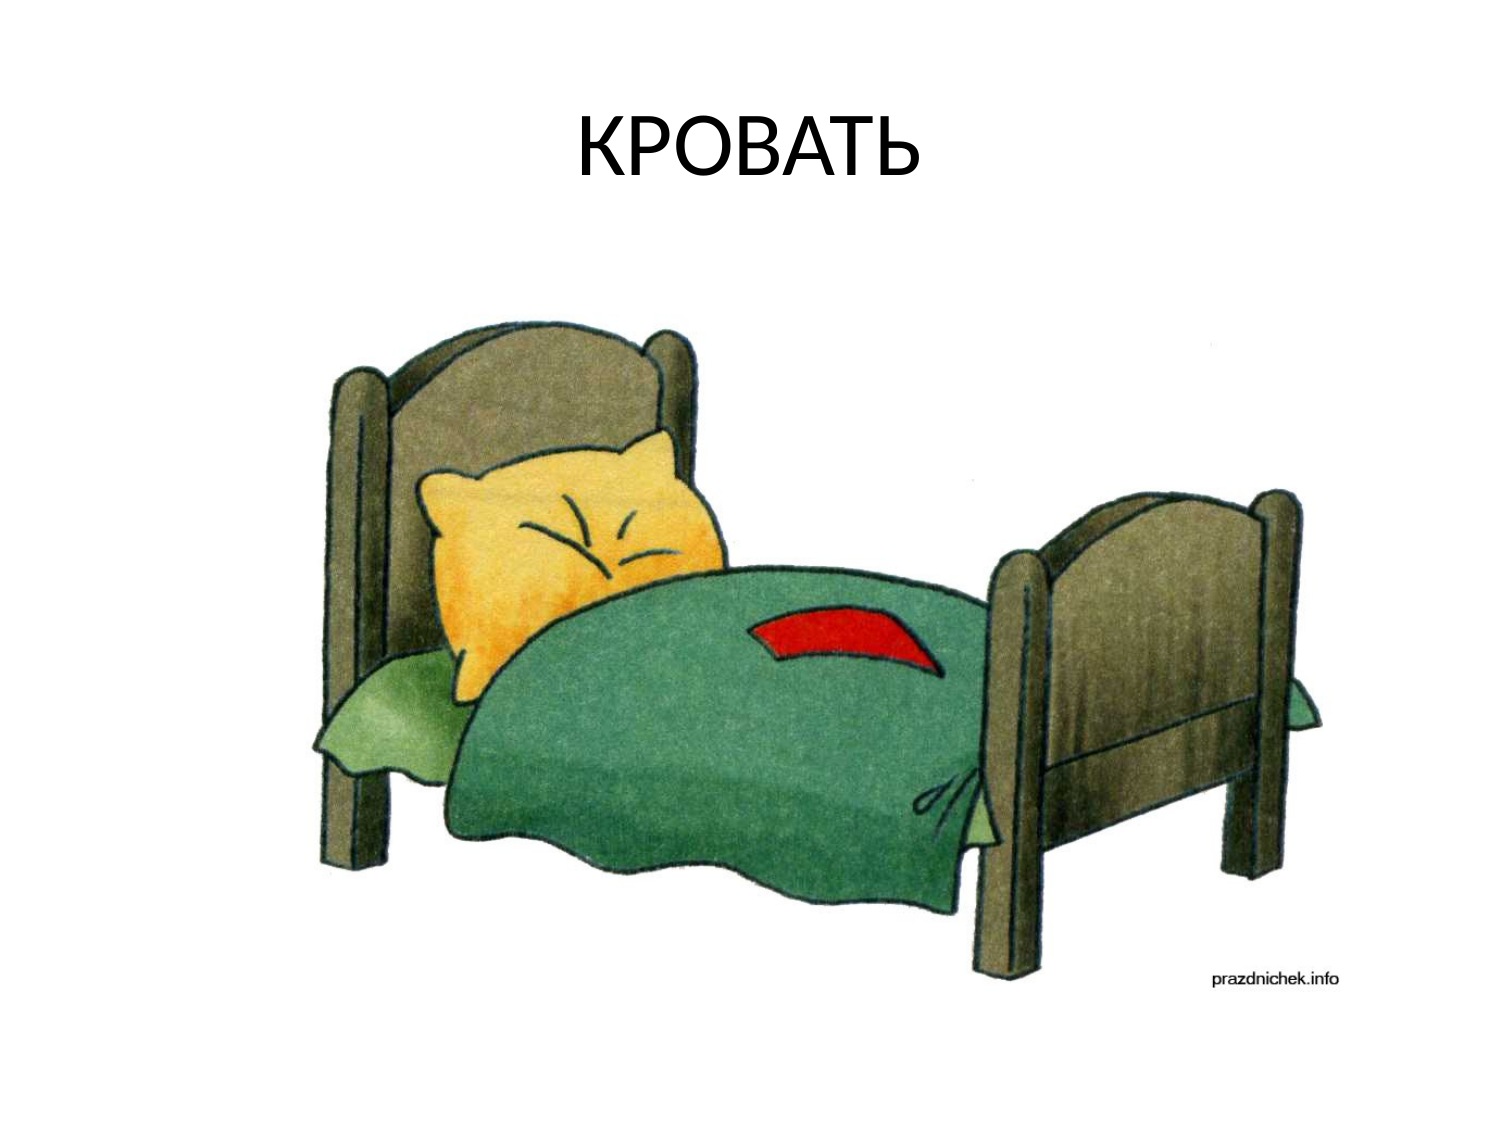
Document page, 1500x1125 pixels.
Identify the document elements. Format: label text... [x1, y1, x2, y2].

title КРОВАТЬ [75, 45, 1425, 233]
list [149, 262, 1351, 1006]
